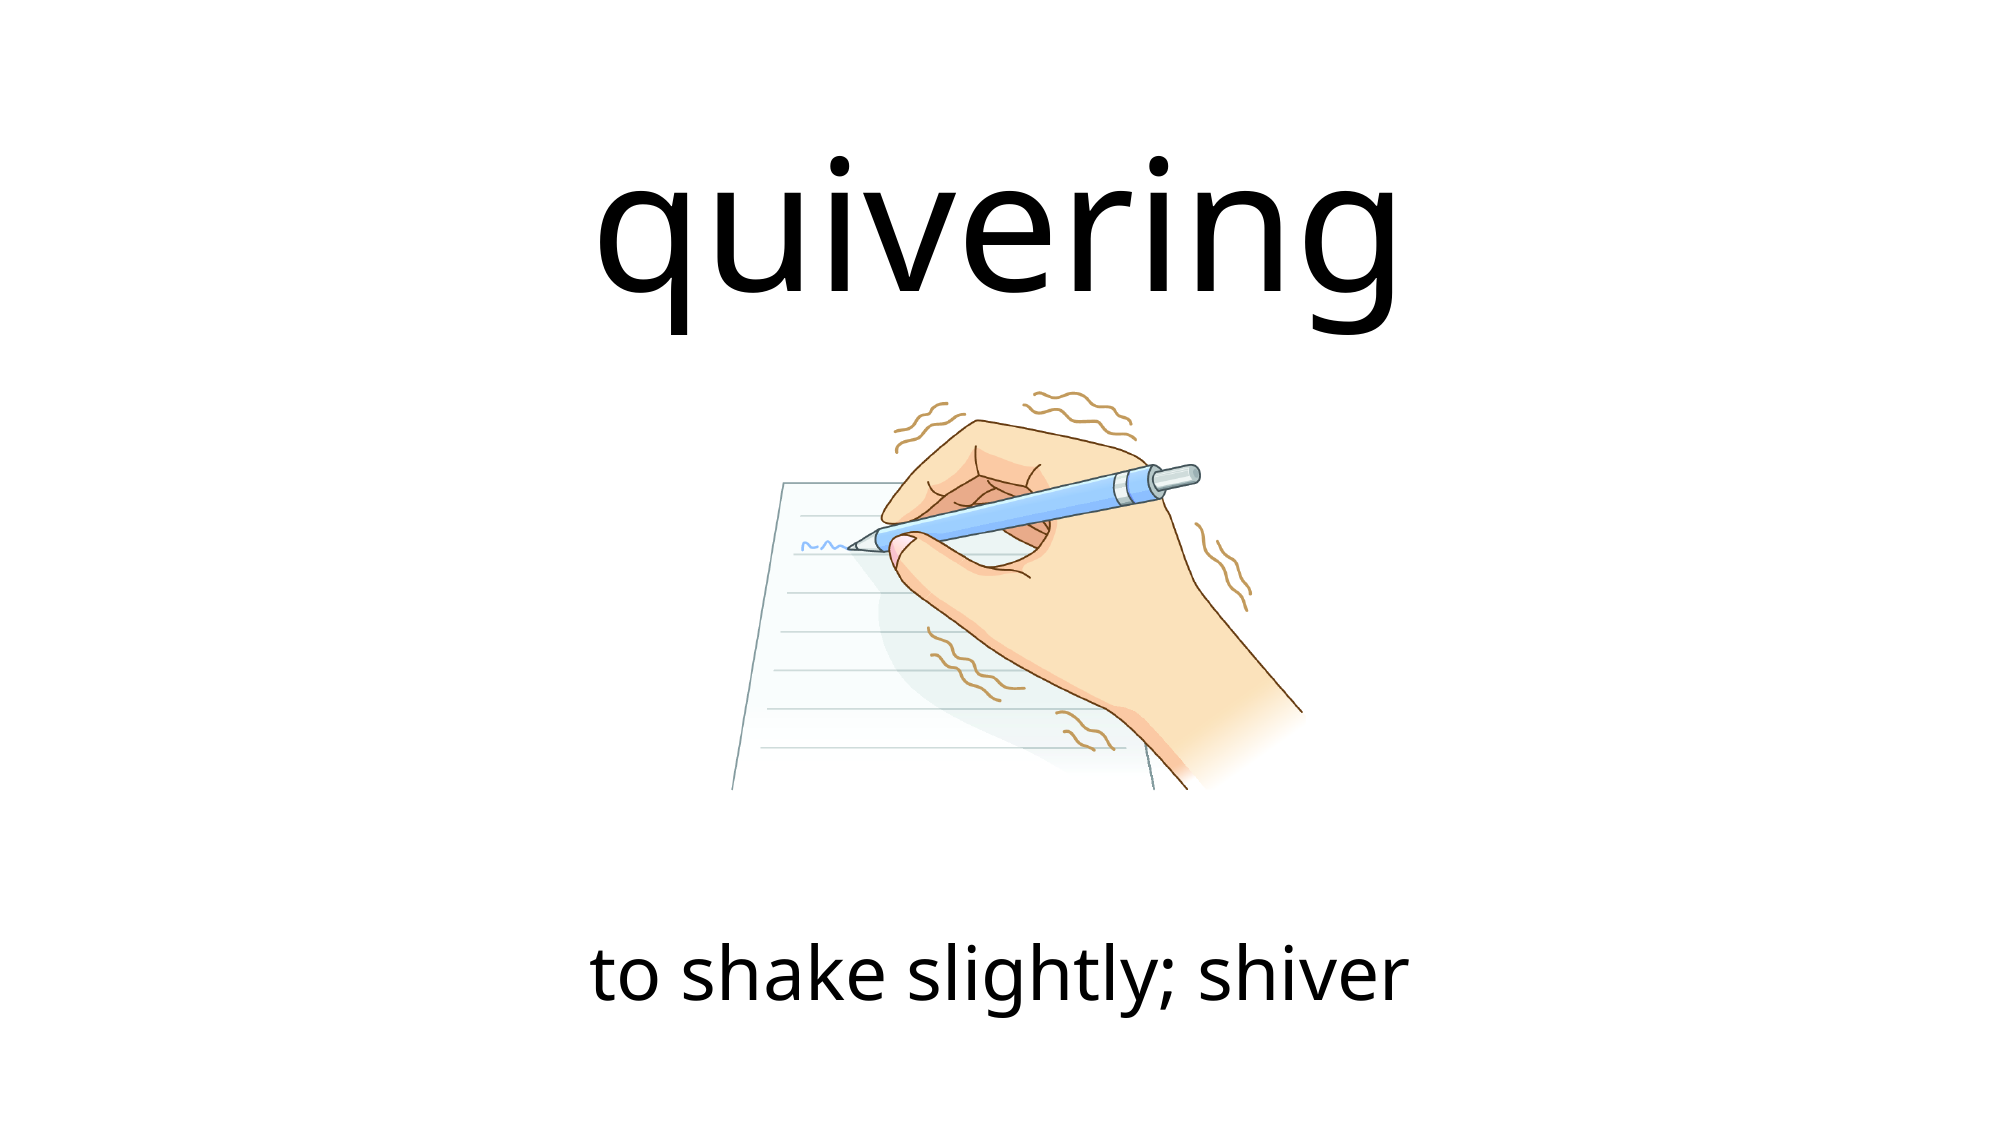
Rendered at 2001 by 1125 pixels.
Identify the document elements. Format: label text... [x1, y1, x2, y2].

title quivering [249, 184, 1750, 339]
text_box to shake slightly; shiver [249, 918, 1750, 1113]
picture [658, 338, 1379, 844]
